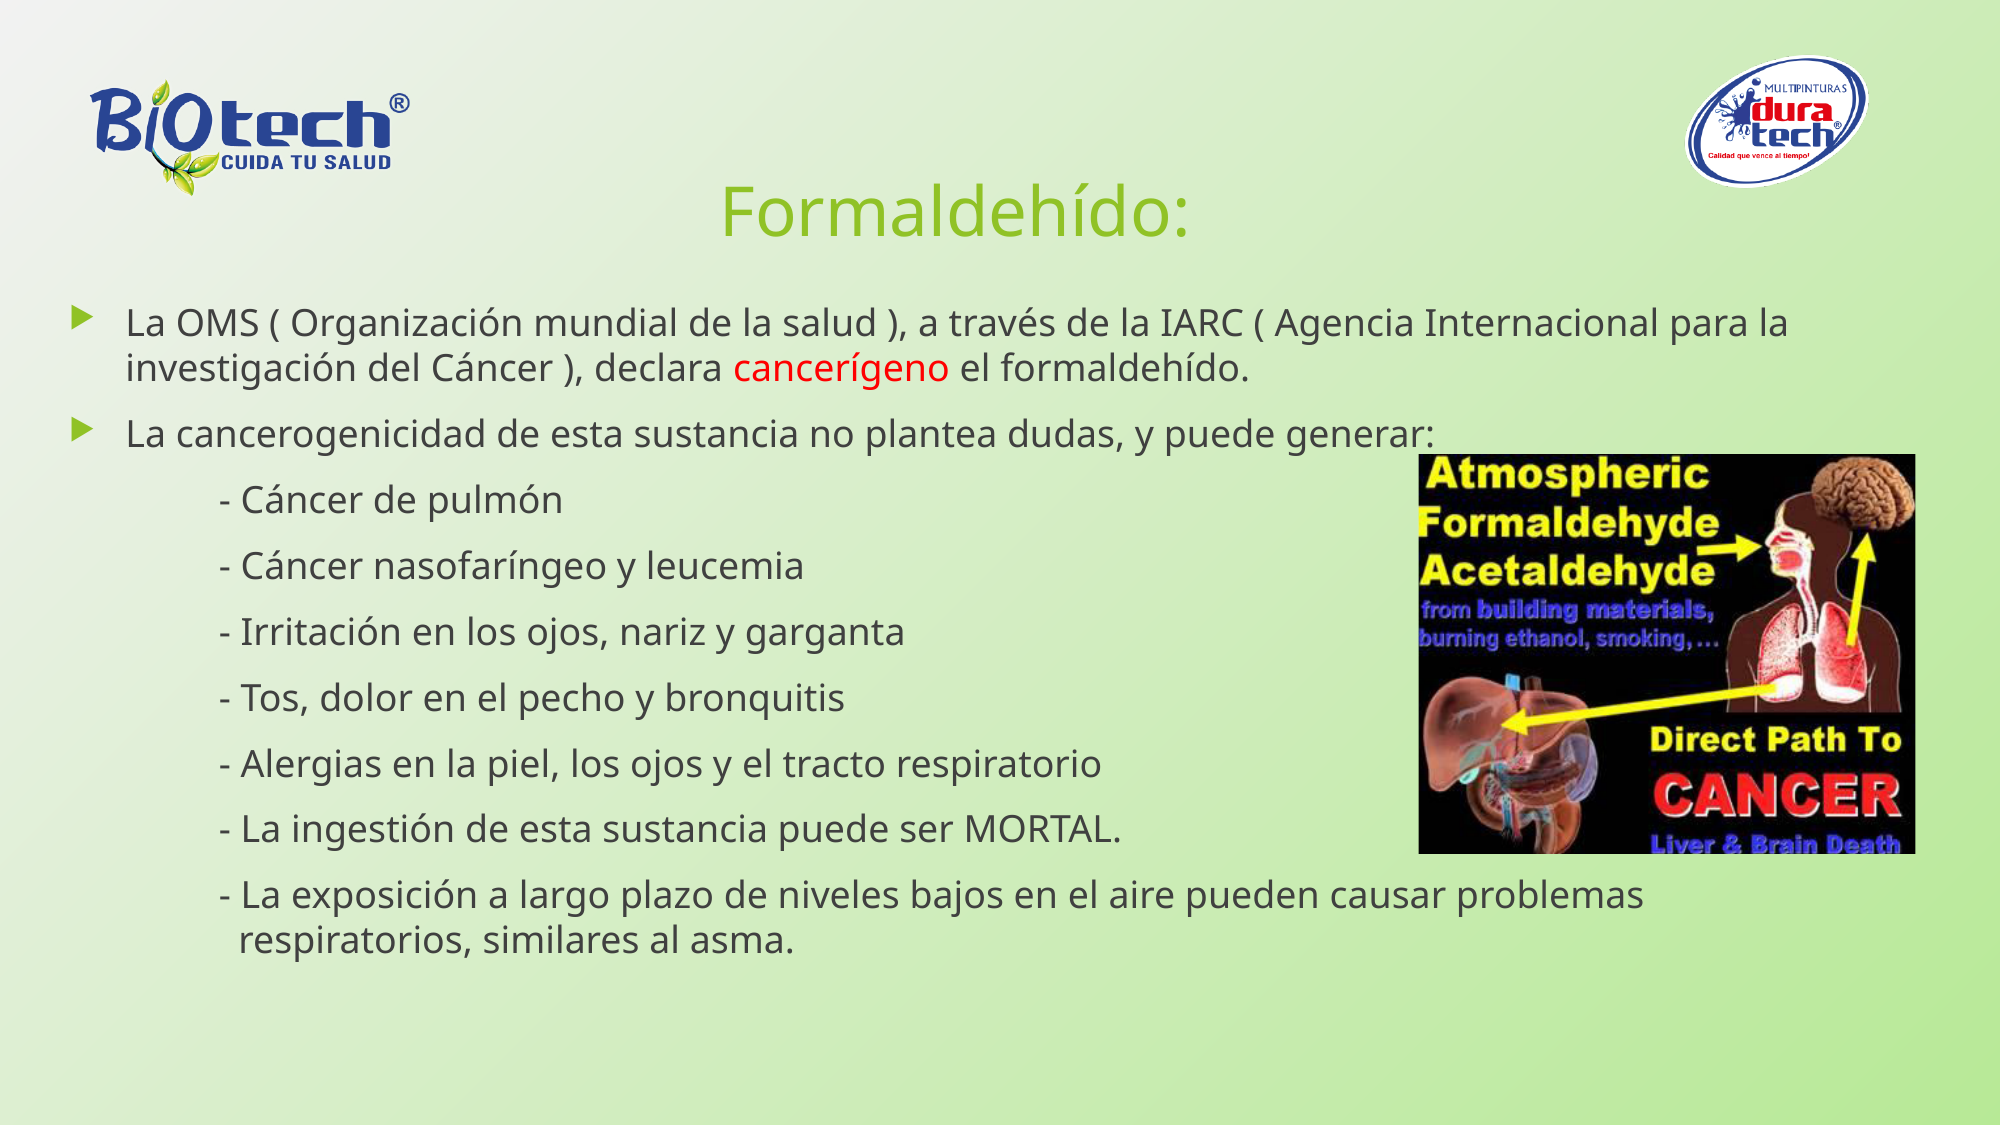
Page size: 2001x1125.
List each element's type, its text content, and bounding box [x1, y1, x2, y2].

picture [1676, 46, 1878, 198]
picture [77, 5, 416, 261]
title Formaldehído: [704, 159, 1214, 280]
list La OMS ( Organización mundial de la salud ), a través de la IARC ( Agencia Internacional para la investigación del Cáncer ), declara cancerígeno el formaldehído. La cancerogenicidad de esta sustancia no plantea dudas, y puede generar: - Cáncer de pulmón - Cáncer nasofaríngeo y leucemia - Irritación en los ojos, nariz y garganta - Tos, dolor en el pecho y bronquitis - Alergias en la piel, los ojos y el tracto respiratorio - La ingestión de esta sustancia puede ser MORTAL. - La exposición a largo plazo de niveles bajos en el aire pueden causar problemas respiratorios, similares al asma. [54, 291, 1877, 1024]
picture [1417, 454, 1916, 855]
